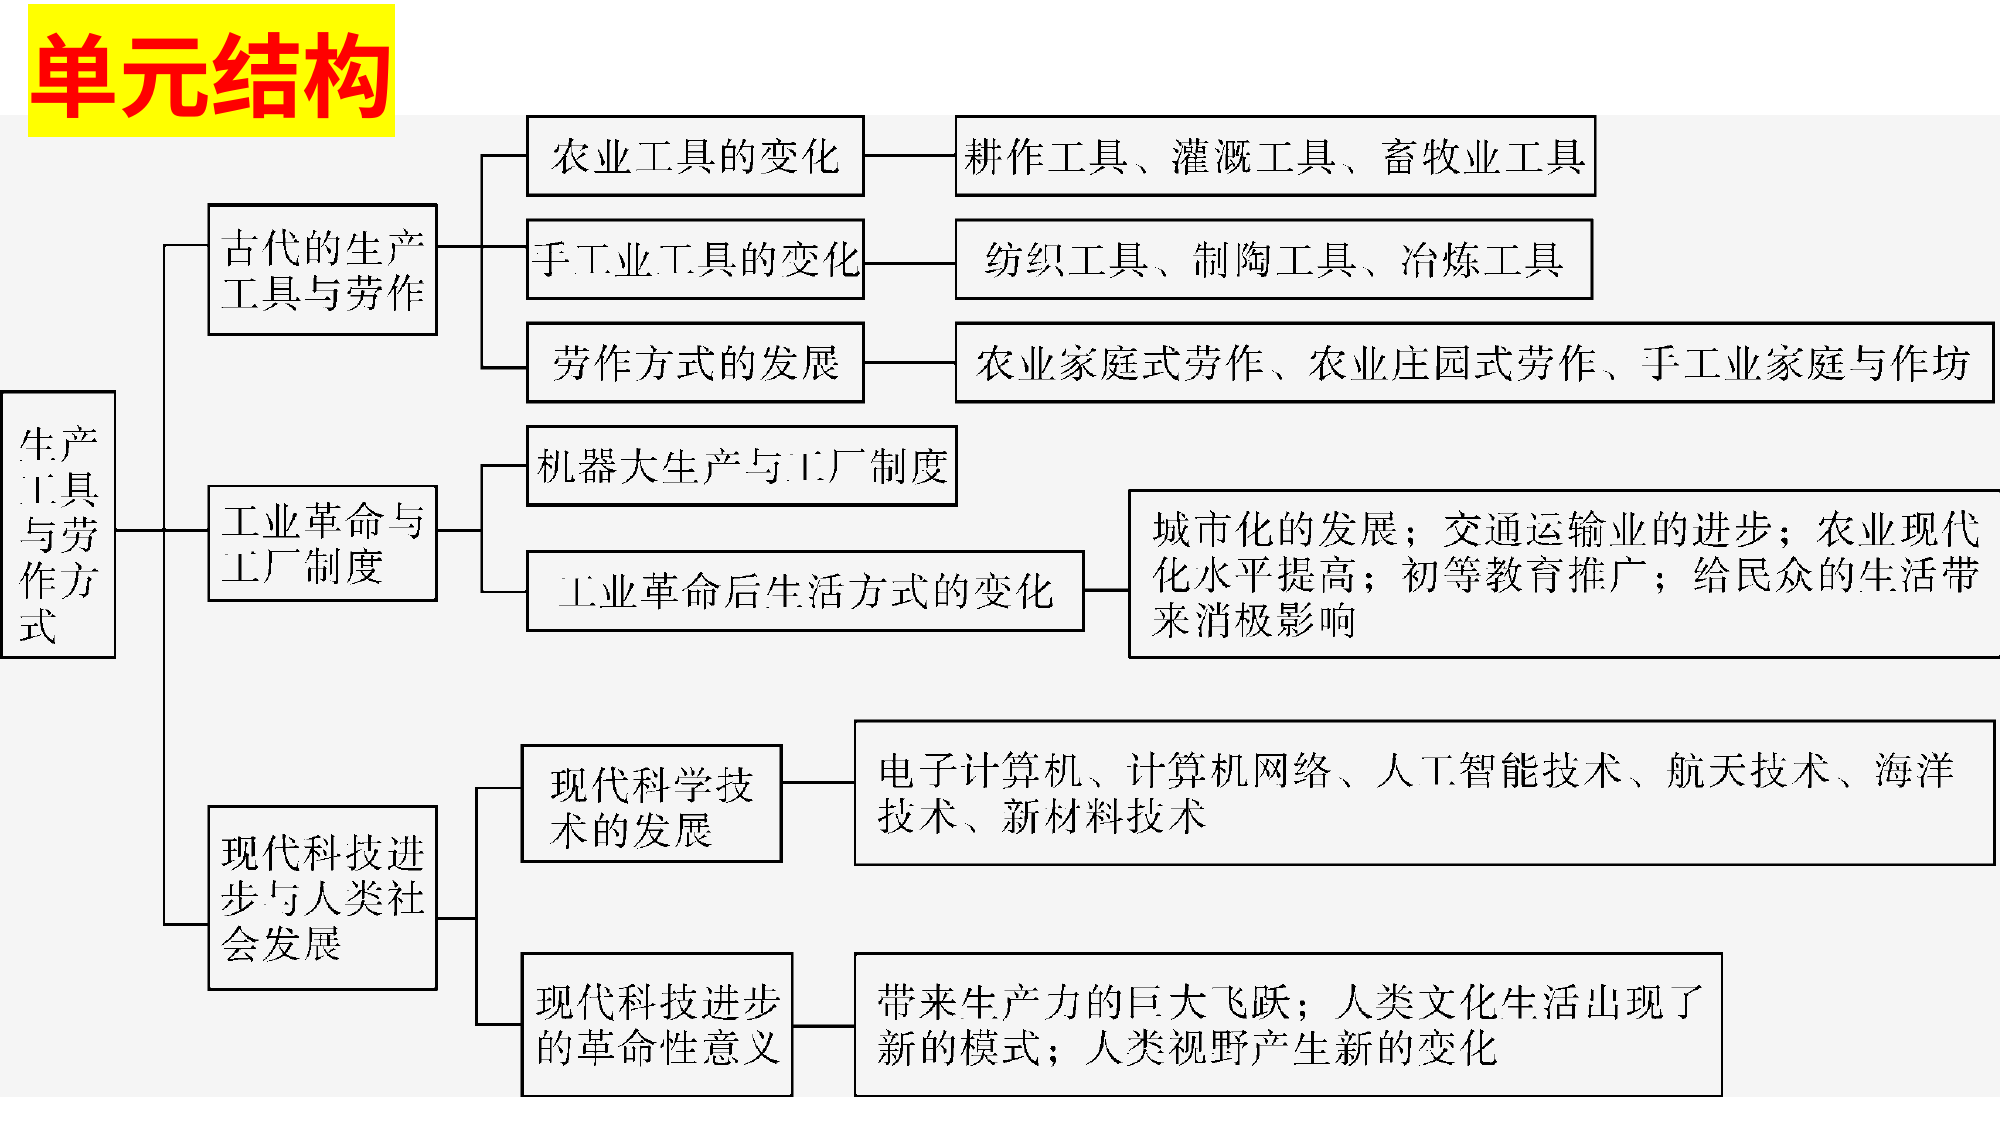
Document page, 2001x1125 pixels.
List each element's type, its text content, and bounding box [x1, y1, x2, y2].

text_box 单元结构 [13, 11, 536, 115]
picture [0, 115, 2000, 1098]
